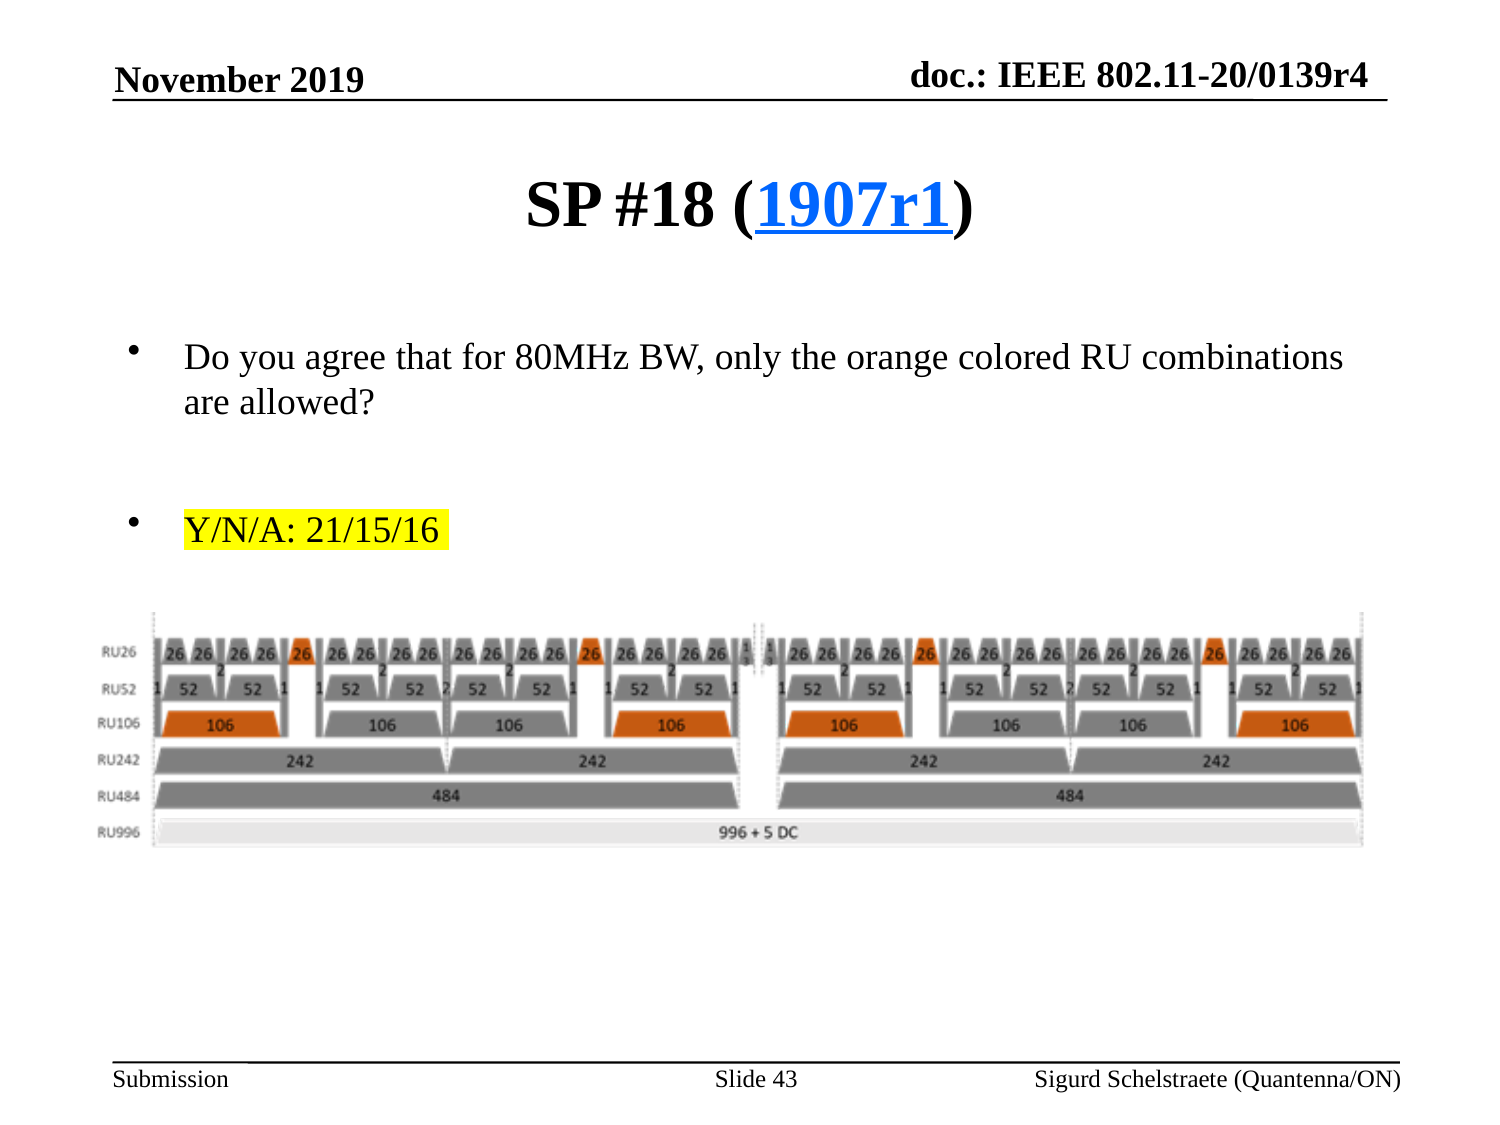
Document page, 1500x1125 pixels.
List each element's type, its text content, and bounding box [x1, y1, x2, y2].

slide_number Slide 43 [712, 1061, 800, 1093]
title SP #18 (1907r1) [112, 112, 1388, 288]
footer Sigurd Schelstraete (Quantenna/ON) [1028, 1061, 1402, 1125]
picture [87, 612, 1377, 857]
list Do you agree that for 80MHz BW, only the orange colored RU combinations are allowed? Y/N/A: 21/15/16 [112, 324, 1388, 1000]
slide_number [114, 54, 368, 101]
